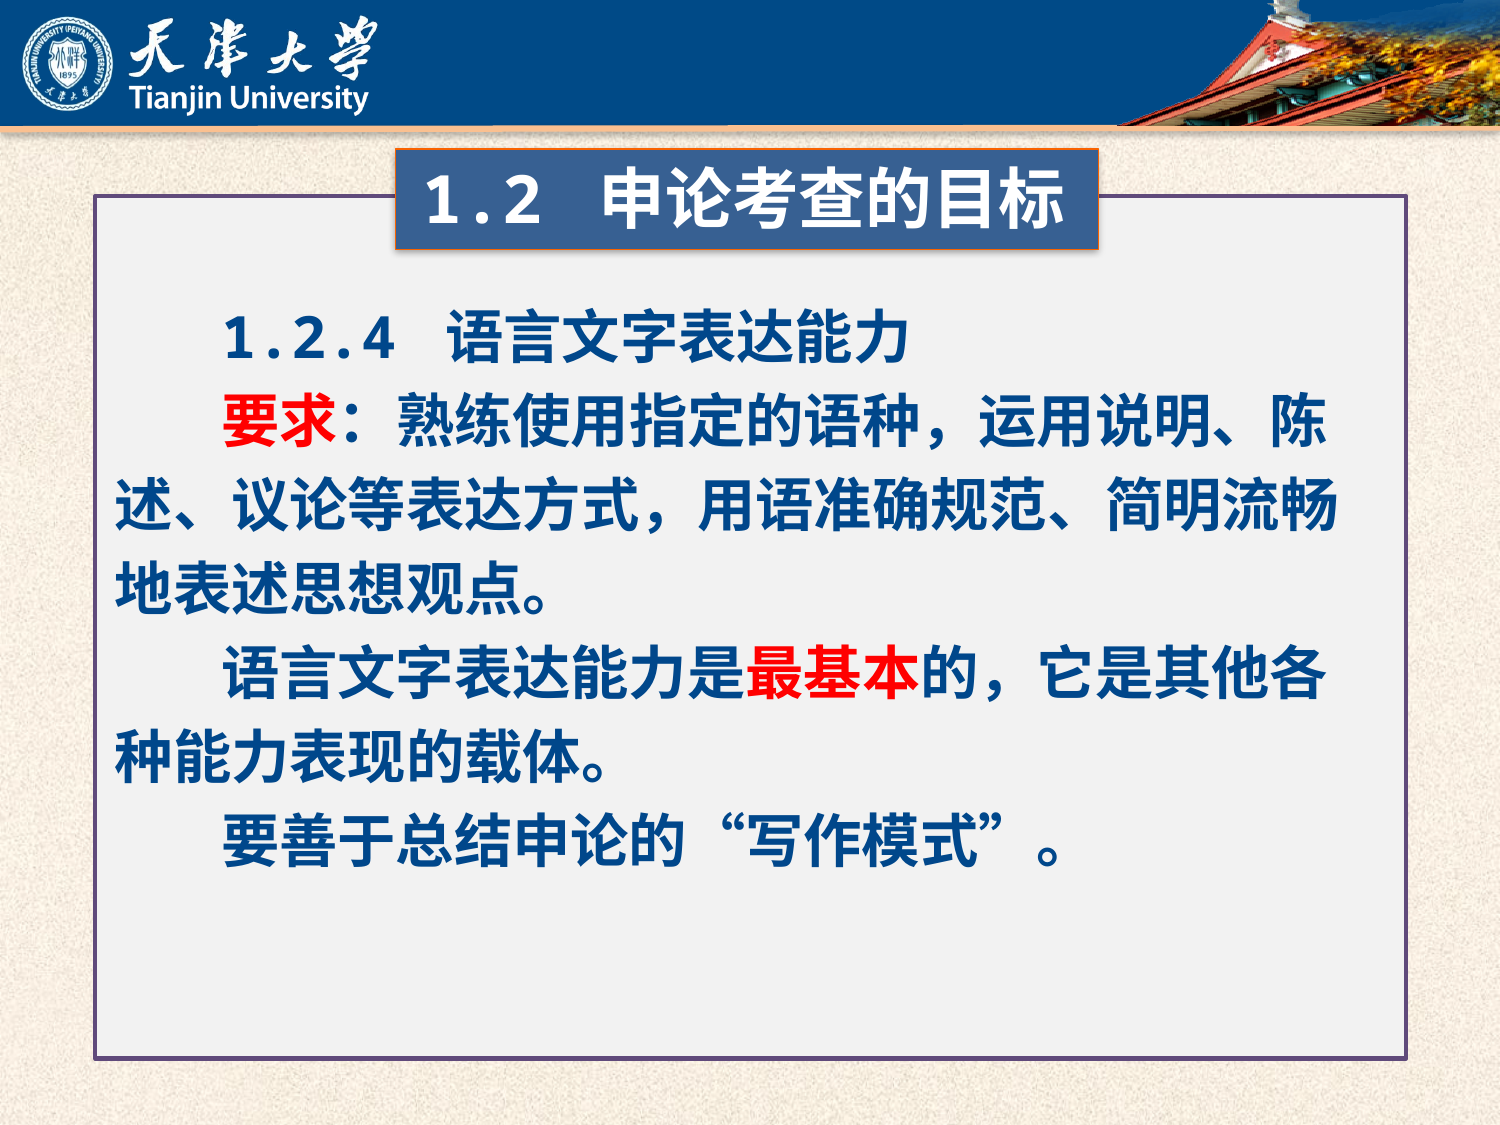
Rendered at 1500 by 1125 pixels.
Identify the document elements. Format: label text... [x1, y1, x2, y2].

picture [0, 0, 1500, 126]
text_box 1.2 申论考查的目标 [395, 149, 1093, 268]
text_box 1.2.4 语言文字表达能力 要求：熟练使用指定的语种，运用说明、陈述、议论等表达方式，用语准确规范、简明流畅地表述思想观点。 语言文字表达能力是最基本的，它是其他各种能力表现的载体。 要善于总结申论的“写作模式”。 [100, 278, 1387, 994]
text_box [395, 148, 1099, 250]
picture [0, 131, 1500, 1125]
text_box [95, 196, 1407, 1059]
